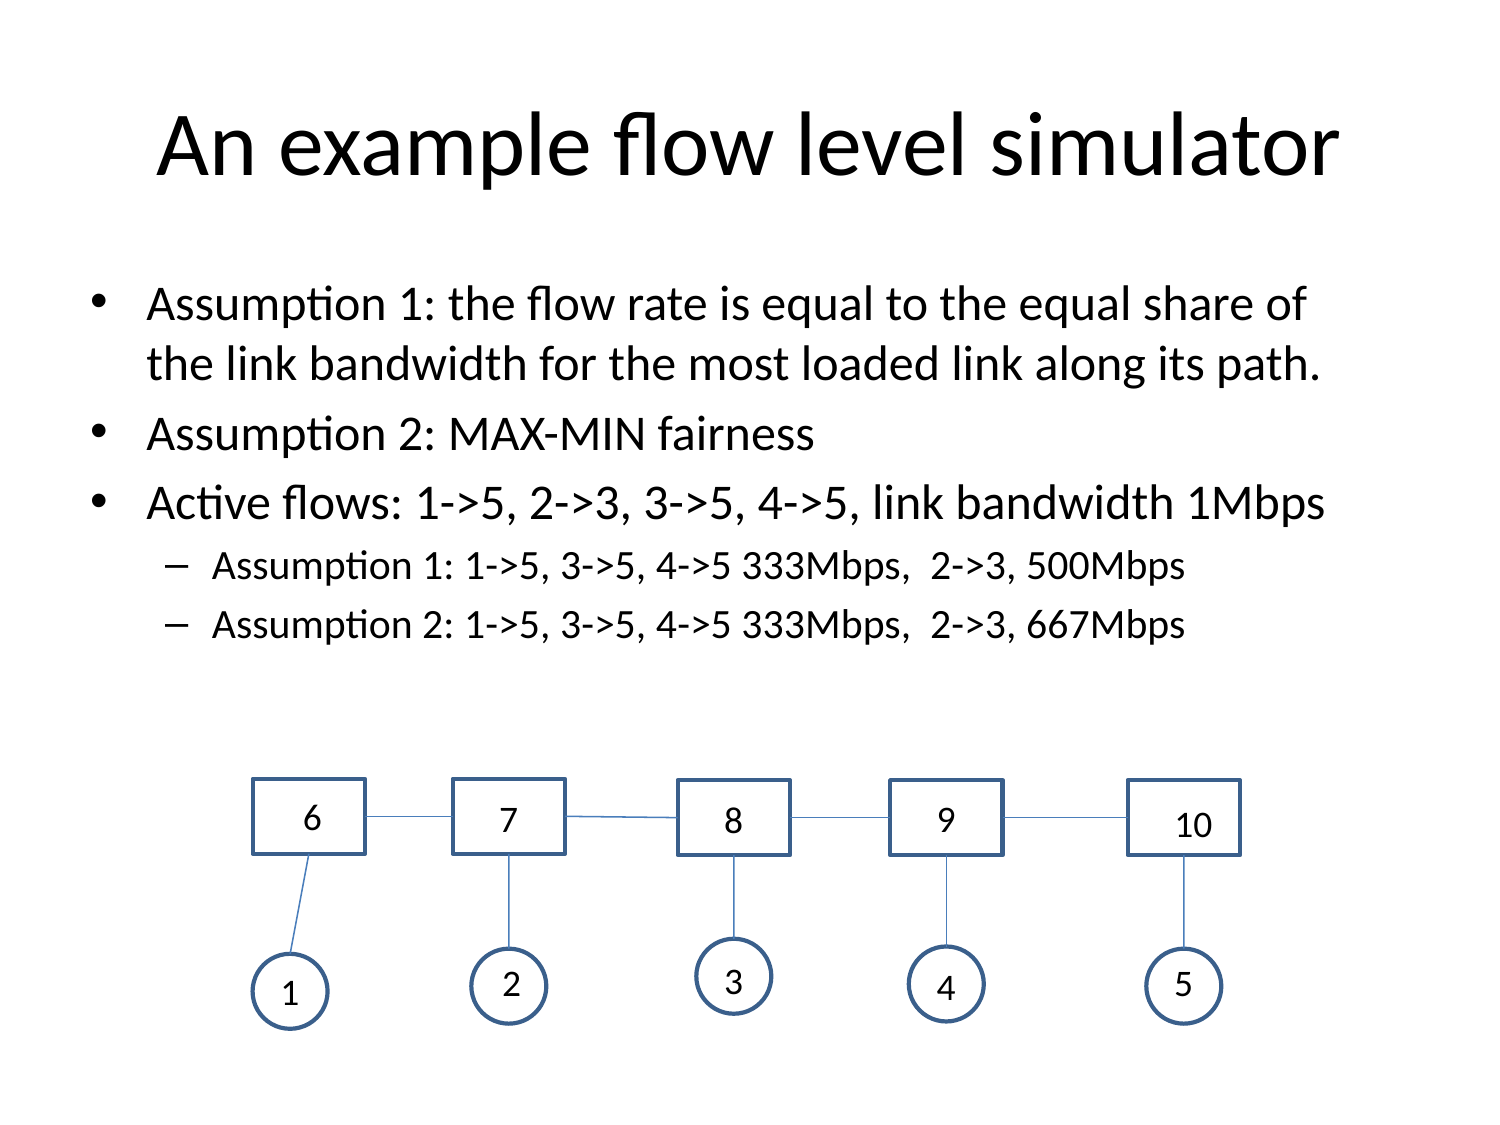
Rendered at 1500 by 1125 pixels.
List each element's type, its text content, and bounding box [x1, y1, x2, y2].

text_box [490, 946, 505, 951]
text_box 1 [265, 960, 315, 1021]
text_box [289, 853, 310, 955]
text_box 4 [921, 955, 971, 1016]
text_box 9 [921, 787, 971, 848]
text_box [250, 952, 330, 1031]
text_box 8 [709, 788, 759, 849]
text_box [1188, 946, 1202, 951]
text_box [469, 953, 549, 1026]
title An example flow level simulator [75, 45, 1425, 233]
text_box [451, 777, 567, 856]
text_box 7 [484, 787, 534, 848]
text_box 3 [709, 949, 759, 1010]
text_box [694, 936, 774, 1008]
text_box 2 [487, 951, 537, 1012]
text_box 10 [1159, 792, 1228, 853]
text_box [1144, 955, 1224, 1026]
text_box [1126, 778, 1242, 857]
text_box [1165, 946, 1180, 951]
text_box [676, 778, 792, 857]
text_box 5 [1159, 951, 1209, 1012]
text_box [713, 1010, 755, 1016]
text_box [513, 946, 527, 951]
text_box [923, 1016, 970, 1024]
text_box 6 [288, 785, 337, 846]
text_box [906, 944, 986, 1015]
text_box [888, 778, 1005, 857]
text_box [251, 777, 367, 856]
list Assumption 1: the flow rate is equal to the equal share of the link bandwidth for the most loaded link along its path. Assumption 2: MAX-MIN fairness Active flows: 1->5, 2->3, 3->5, 4->5, link bandwidth 1Mbps Assumption 1: 1->5, 3->5, 4->5 333Mbps, 2->3, 500Mbps Assumption 2: 1->5, 3->5, 4->5 333Mbps, 2->3, 667Mbps [75, 262, 1400, 688]
